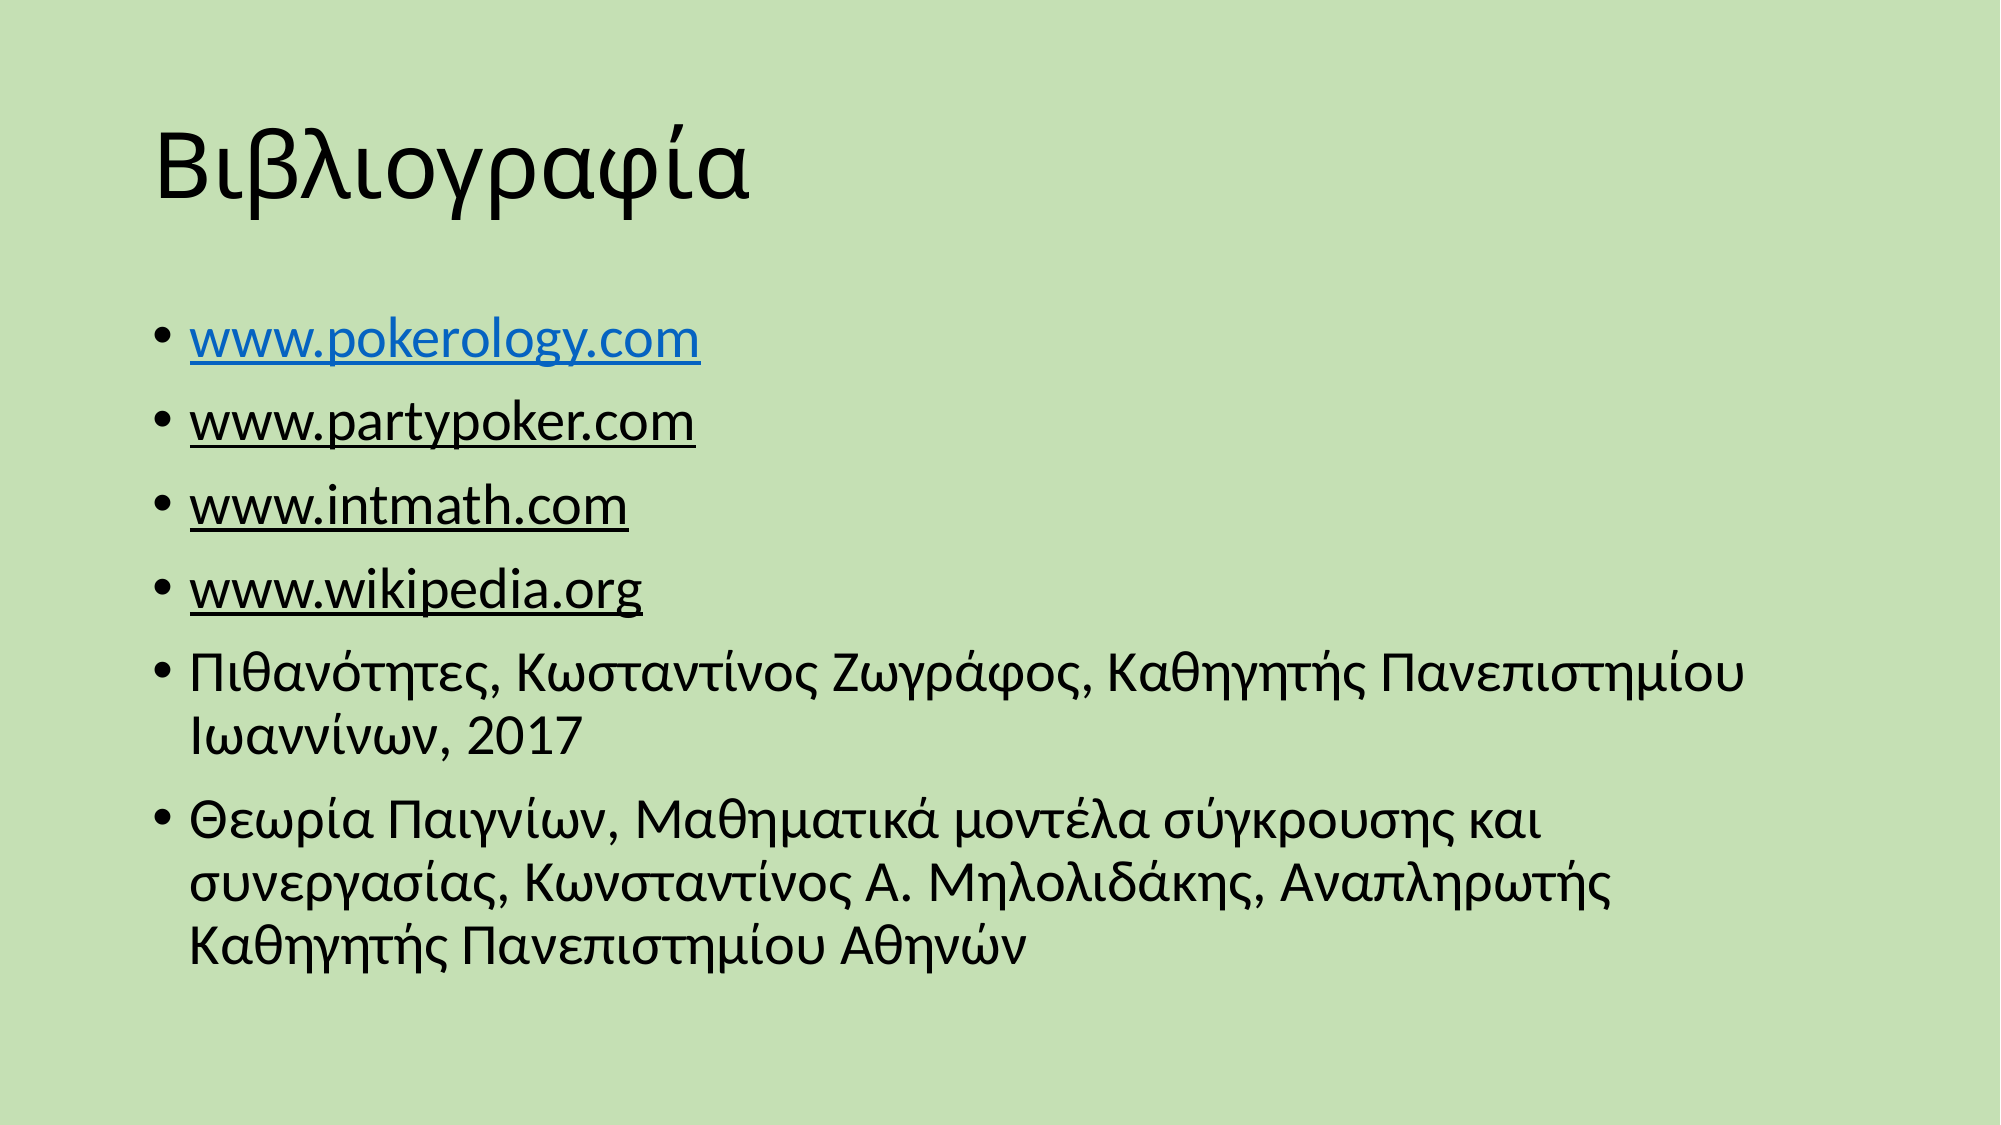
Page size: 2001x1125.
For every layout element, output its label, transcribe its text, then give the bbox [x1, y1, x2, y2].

title Βιβλιογραφία [137, 59, 1863, 278]
list www.pokerology.com www.partypoker.com www.intmath.com www.wikipedia.org Πιθανότητες, Κωσταντίνος Ζωγράφος, Καθηγητής Πανεπιστημίου Ιωαννίνων, 2017 Θεωρία Παιγνίων, Μαθηματικά μοντέλα σύγκρουσης και συνεργασίας, Κωνσταντίνος Α. Μηλολιδάκης, Αναπληρωτής Καθηγητής Πανεπιστημίου Αθηνών [137, 299, 1863, 1014]
